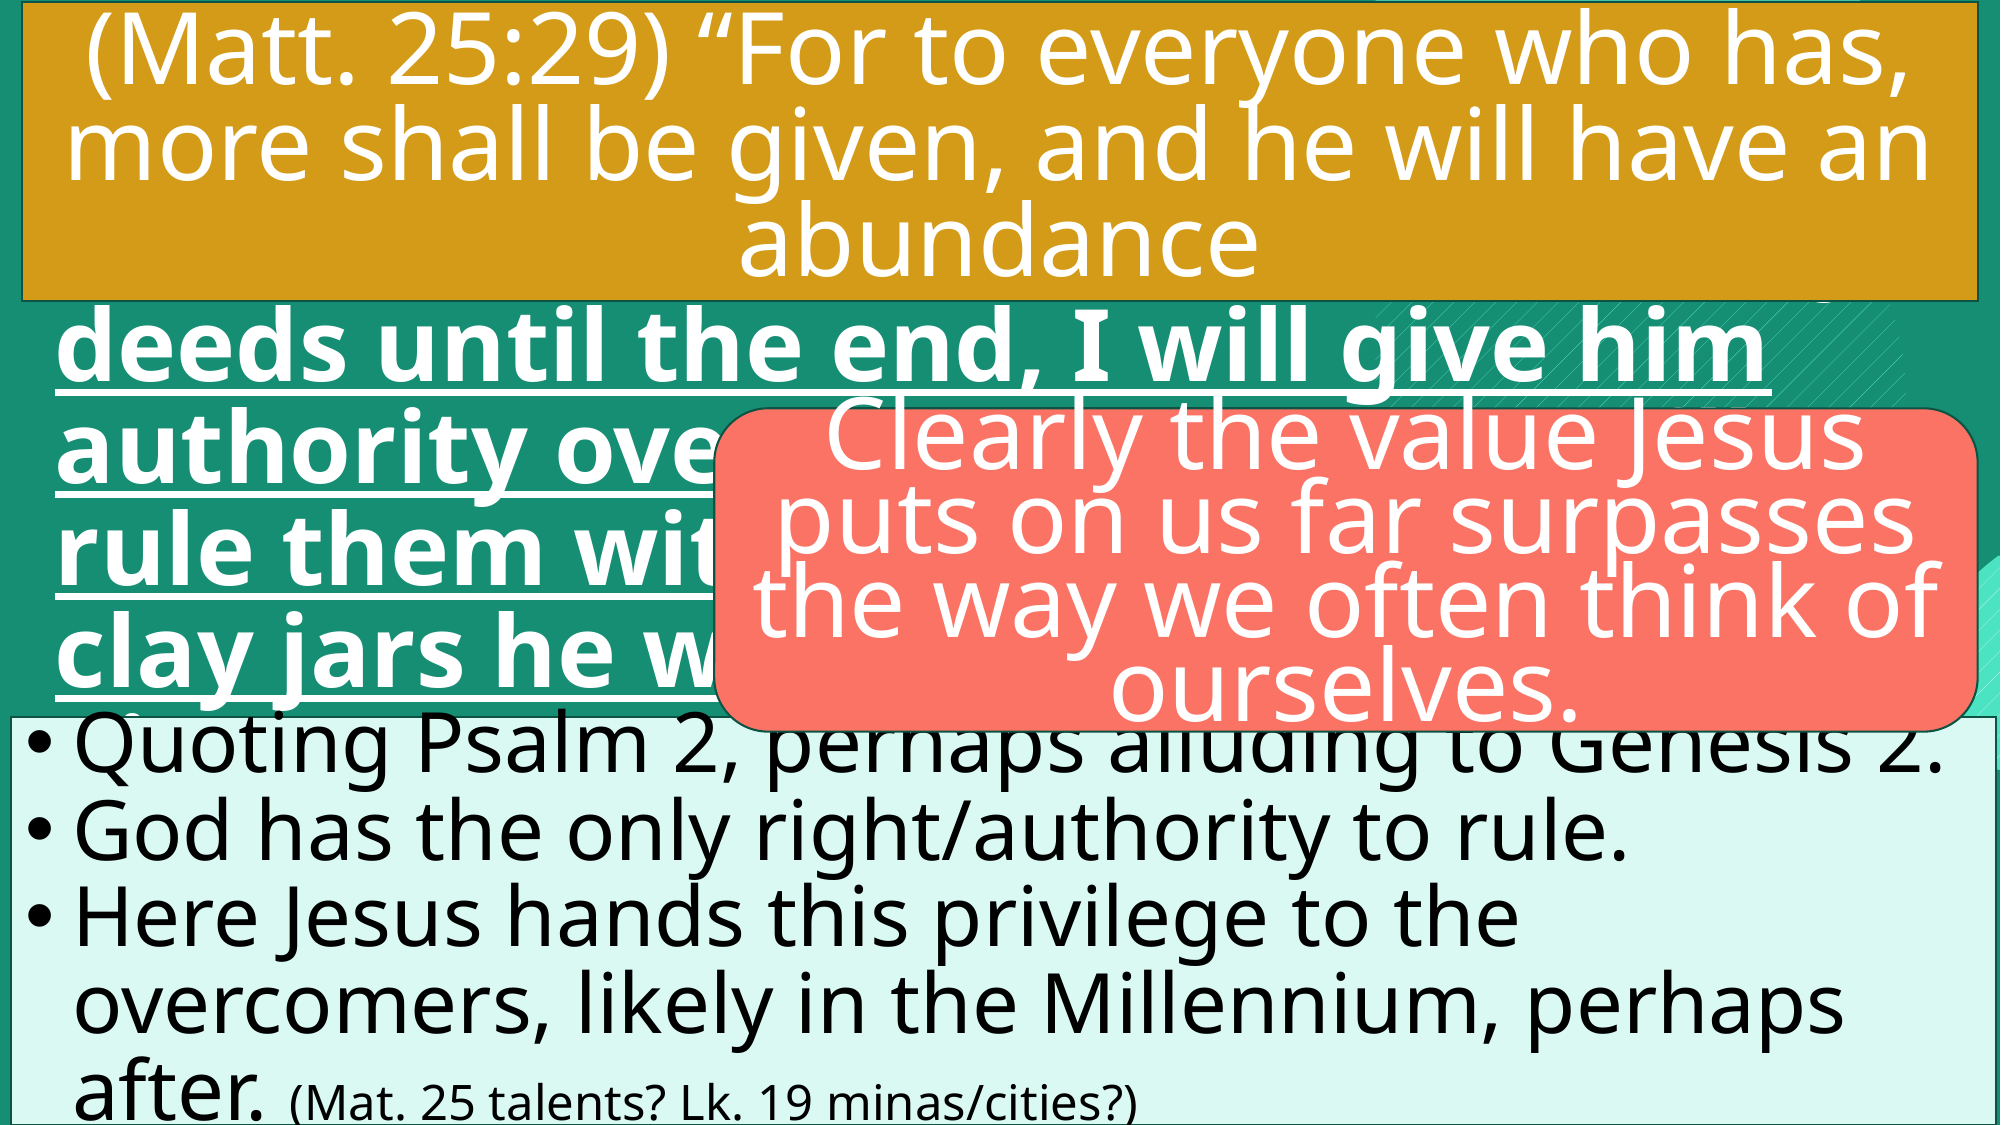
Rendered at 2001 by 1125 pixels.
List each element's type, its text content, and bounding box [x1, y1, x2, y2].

text_box (Matt. 25:29) “For to everyone who has, more shall be given, and he will have an abundance [21, 1, 1979, 302]
text_box Clearly the value Jesus puts on us far surpasses the way we often think of ourselves. [713, 407, 1979, 733]
text_box Quoting Psalm 2, perhaps alluding to Genesis 2. God has the only right/authority to rule. Here Jesus hands this privilege to the overcomers, likely in the Millennium, perhaps after. (Mat. 25 talents? Lk. 19 minas/cities?) [10, 716, 1997, 1125]
text_box (Rev. 2:26-29) And to the one who overcomes and who continues in my deeds until the end, I will give him authority over the nations, he will rule them with an iron rod, and like clay jars he will break them to pieces, just as I have received the right to rule from my Father, and I will give him the morning star. The one who has an ear had better hear what the Spirit says to the churches.’ [40, 302, 1960, 716]
